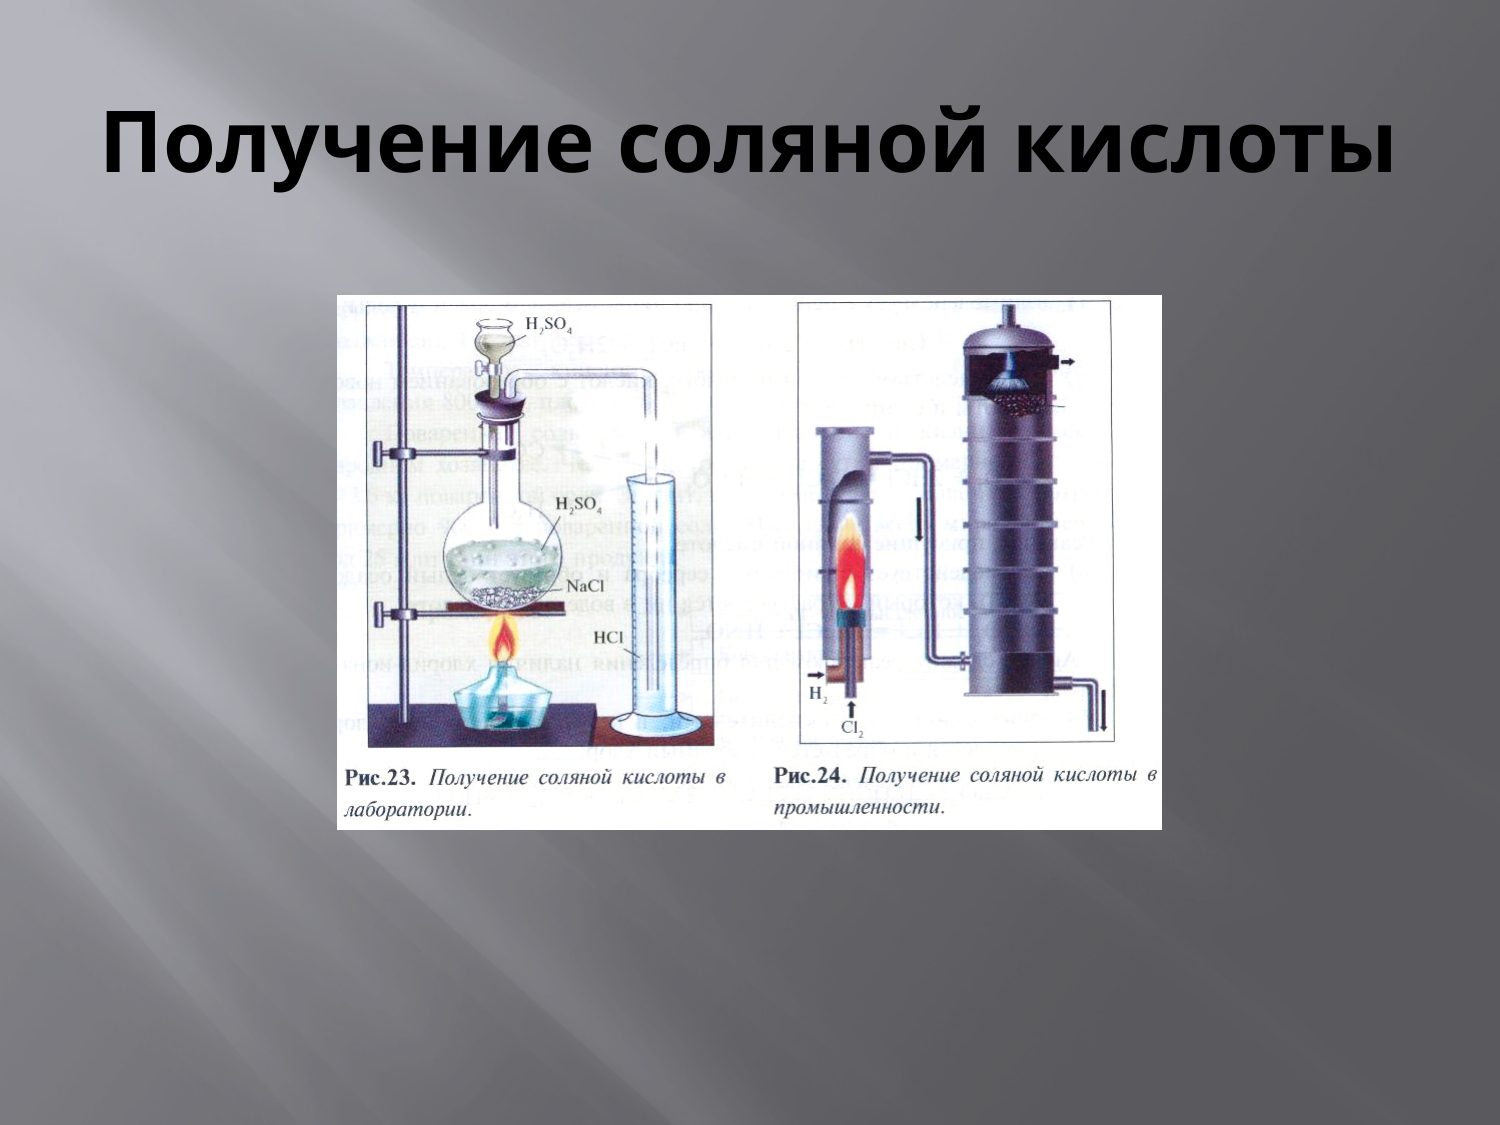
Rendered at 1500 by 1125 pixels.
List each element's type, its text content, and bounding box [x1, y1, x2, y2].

title Получение соляной кислоты [75, 45, 1425, 233]
picture [337, 295, 1163, 830]
